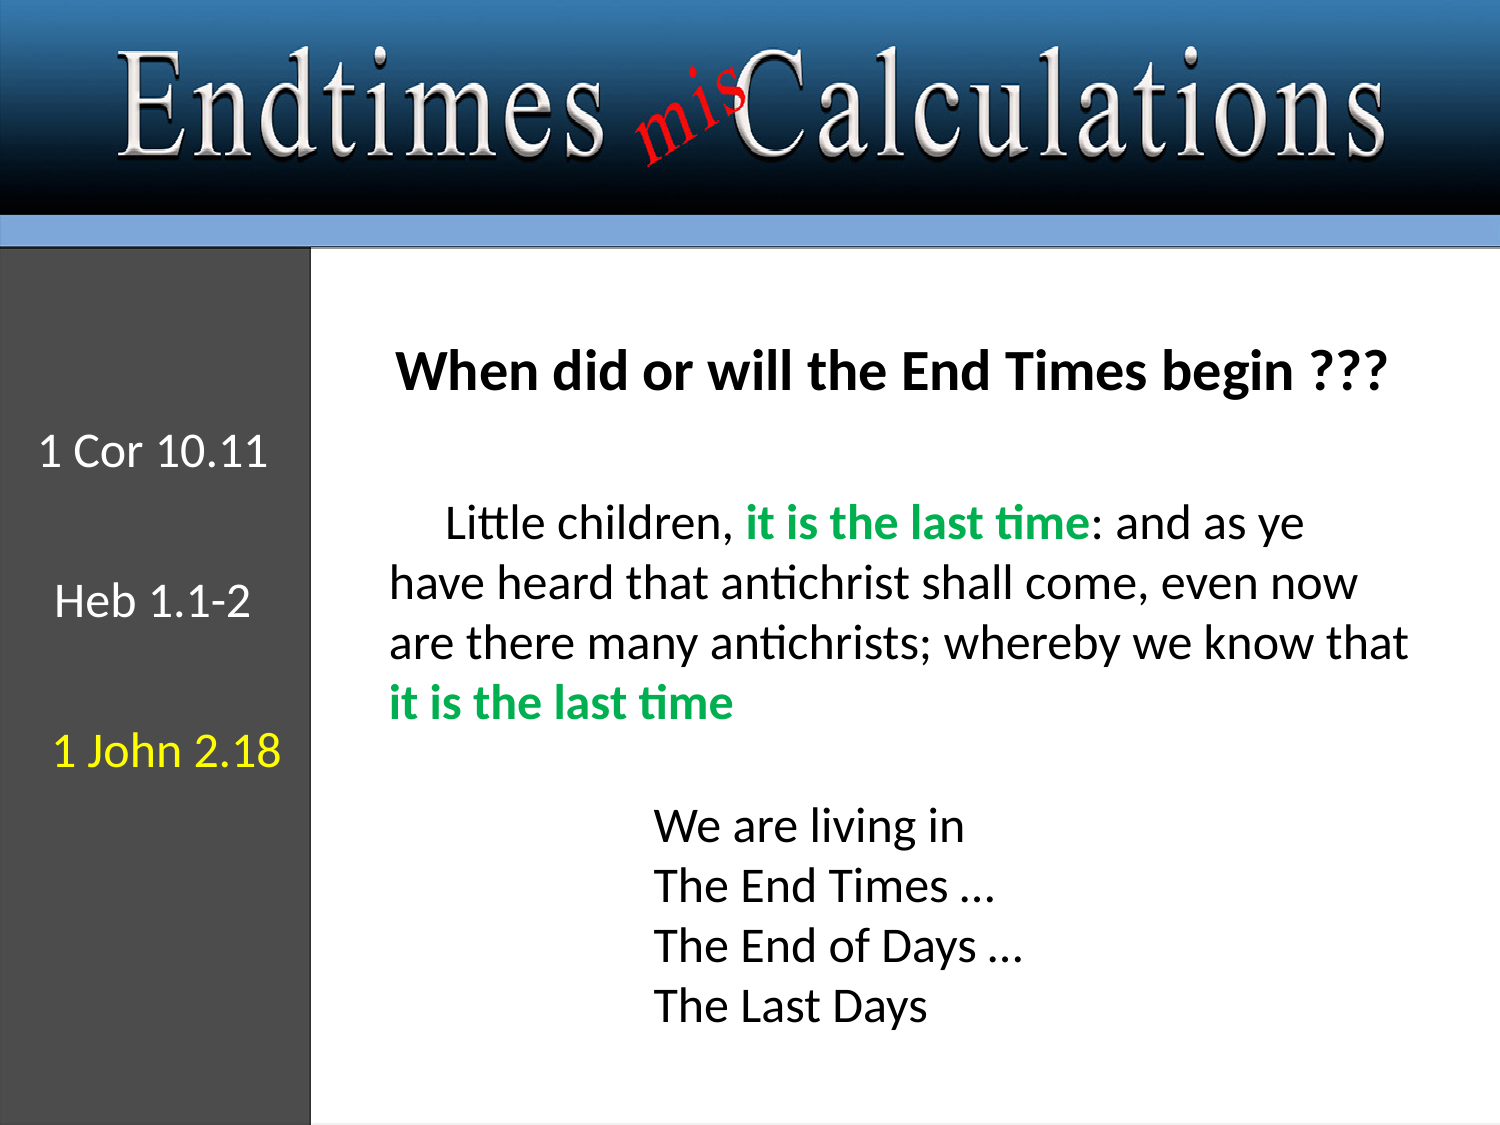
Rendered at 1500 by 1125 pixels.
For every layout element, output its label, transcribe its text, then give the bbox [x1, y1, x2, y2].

text_box 1 Cor 10.11 [22, 410, 284, 485]
text_box Little children, it is the last time: and as ye have heard that antichrist shall come, even now are there many antichrists; whereby we know that it is the last time [374, 481, 1425, 737]
text_box 1 John 2.18 [36, 709, 297, 785]
text_box When did or will the End Times begin ??? [380, 324, 1418, 410]
text_box Heb 1.1-2 [39, 559, 267, 635]
text_box We are living in The End Times … The End of Days … The Last Days [638, 785, 1049, 1041]
picture [0, 0, 1500, 1125]
